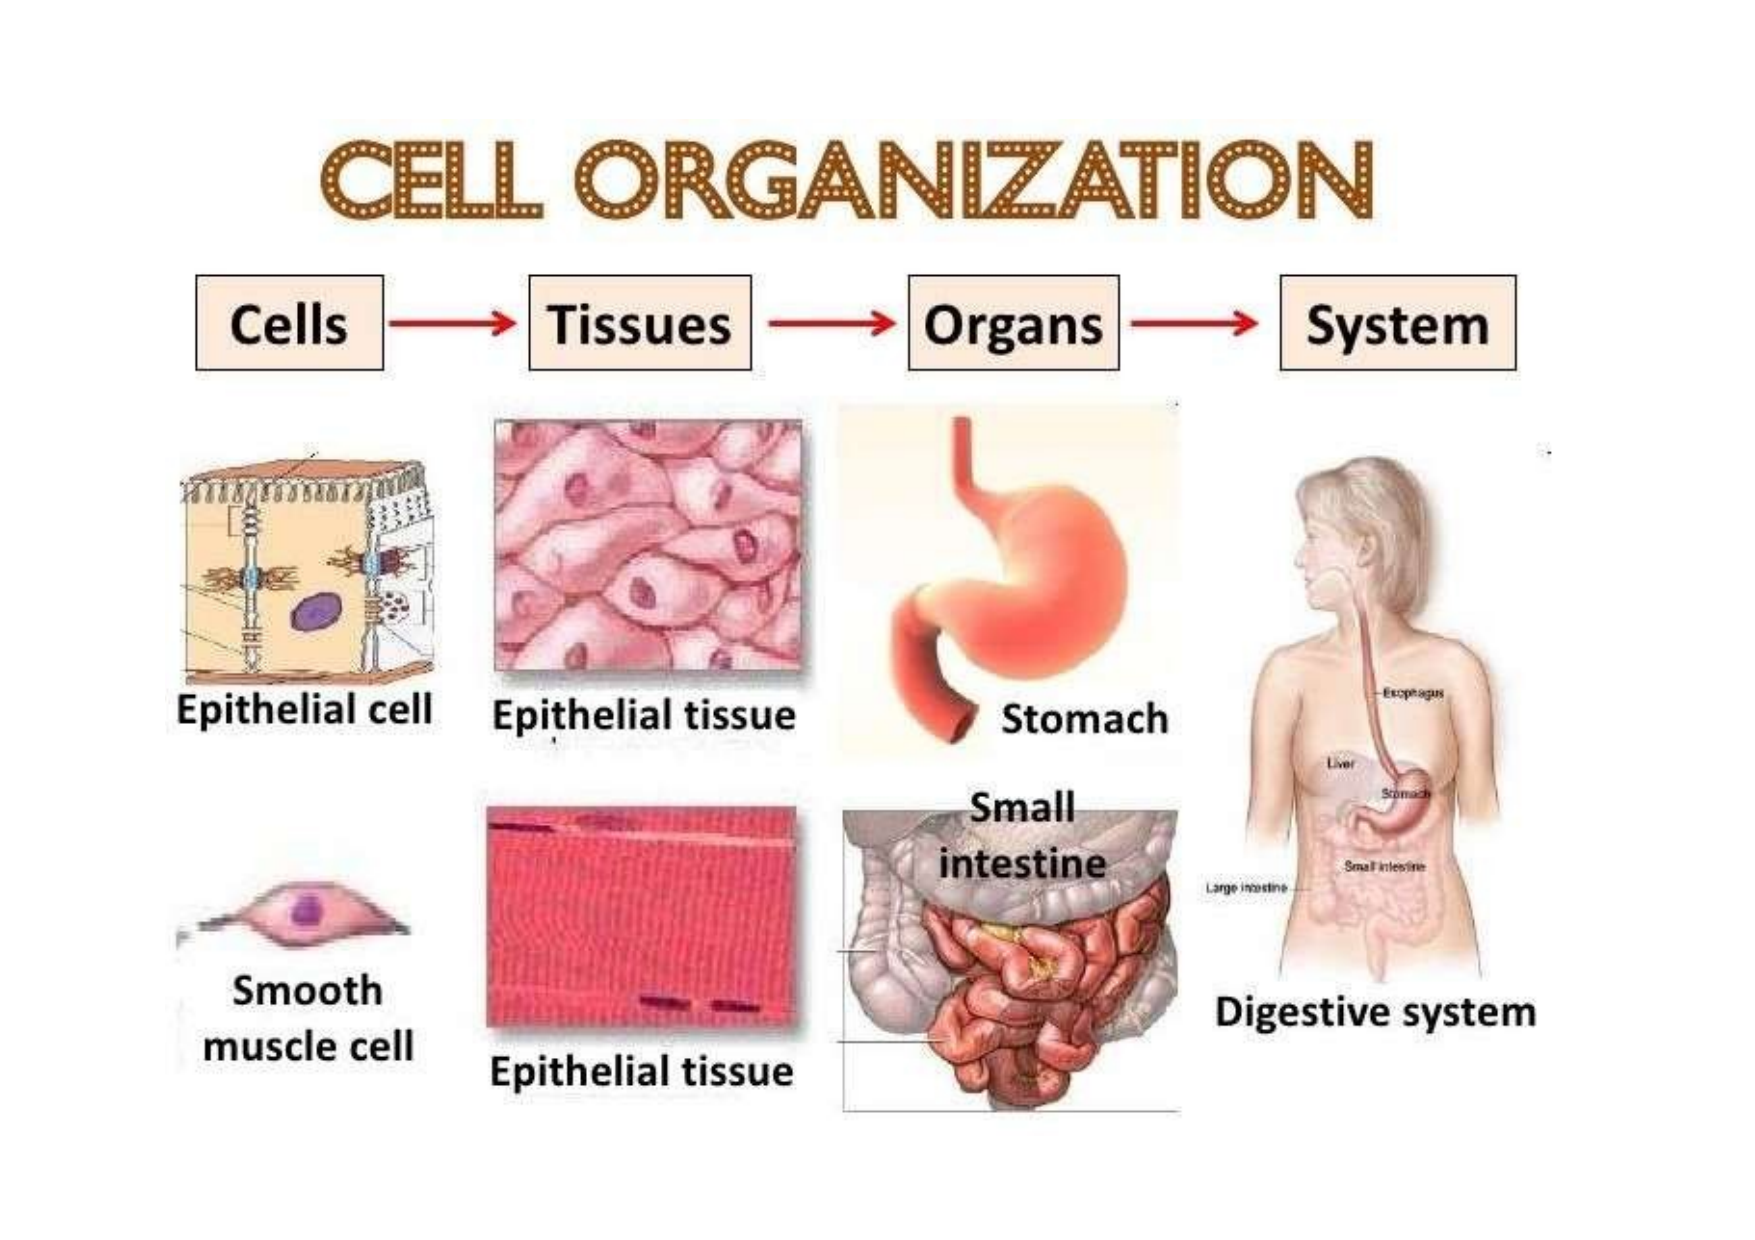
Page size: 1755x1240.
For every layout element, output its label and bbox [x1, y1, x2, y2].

text_box [165, 119, 1552, 1136]
